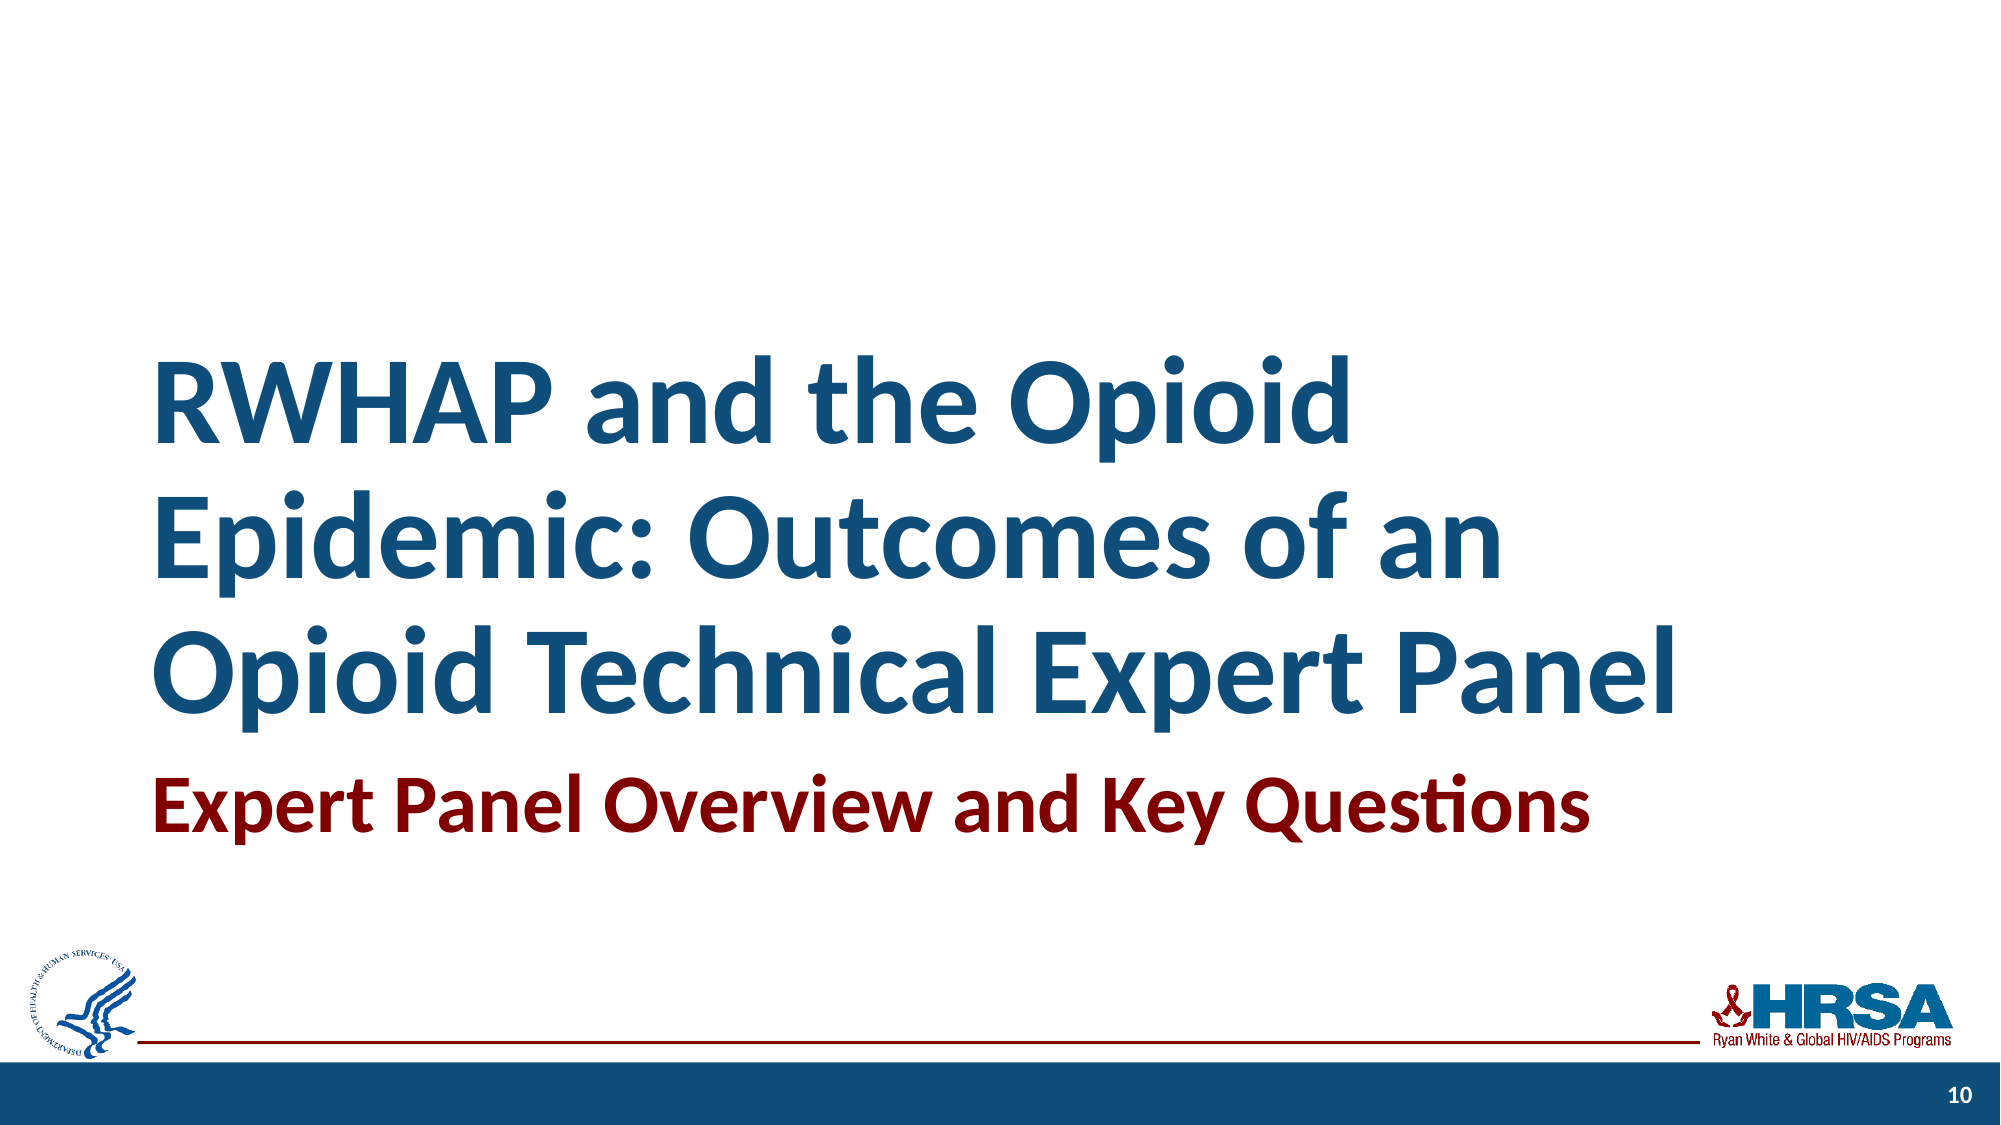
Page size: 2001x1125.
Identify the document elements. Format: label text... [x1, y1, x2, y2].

picture [24, 946, 141, 1063]
picture [1821, 999, 1836, 1003]
slide_number 10 [1537, 1063, 1988, 1124]
title RWHAP and the Opioid Epidemic: Outcomes of an Opioid Technical Expert Panel [136, 280, 1862, 749]
picture [1849, 999, 1884, 1019]
picture [1872, 983, 1953, 1024]
picture [1712, 999, 1953, 1048]
picture [1922, 1002, 1929, 1012]
list Expert Panel Overview and Key Questions [136, 752, 1862, 999]
